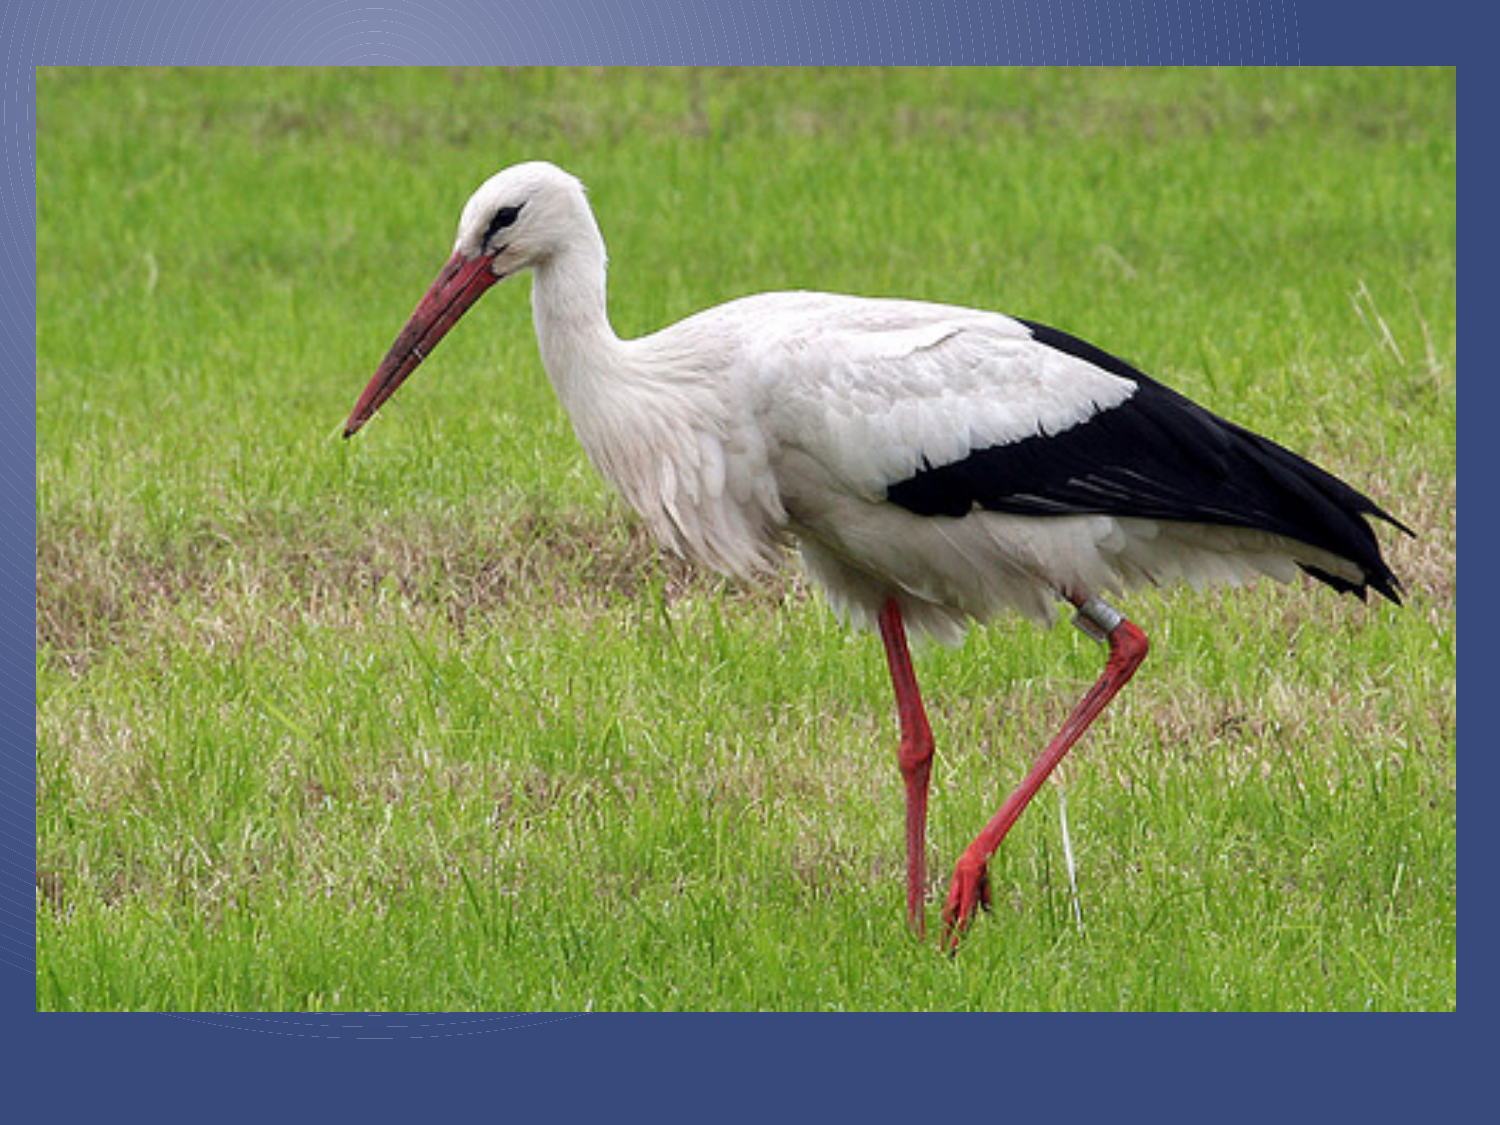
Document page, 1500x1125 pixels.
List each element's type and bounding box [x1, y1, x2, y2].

picture [36, 66, 1456, 1012]
